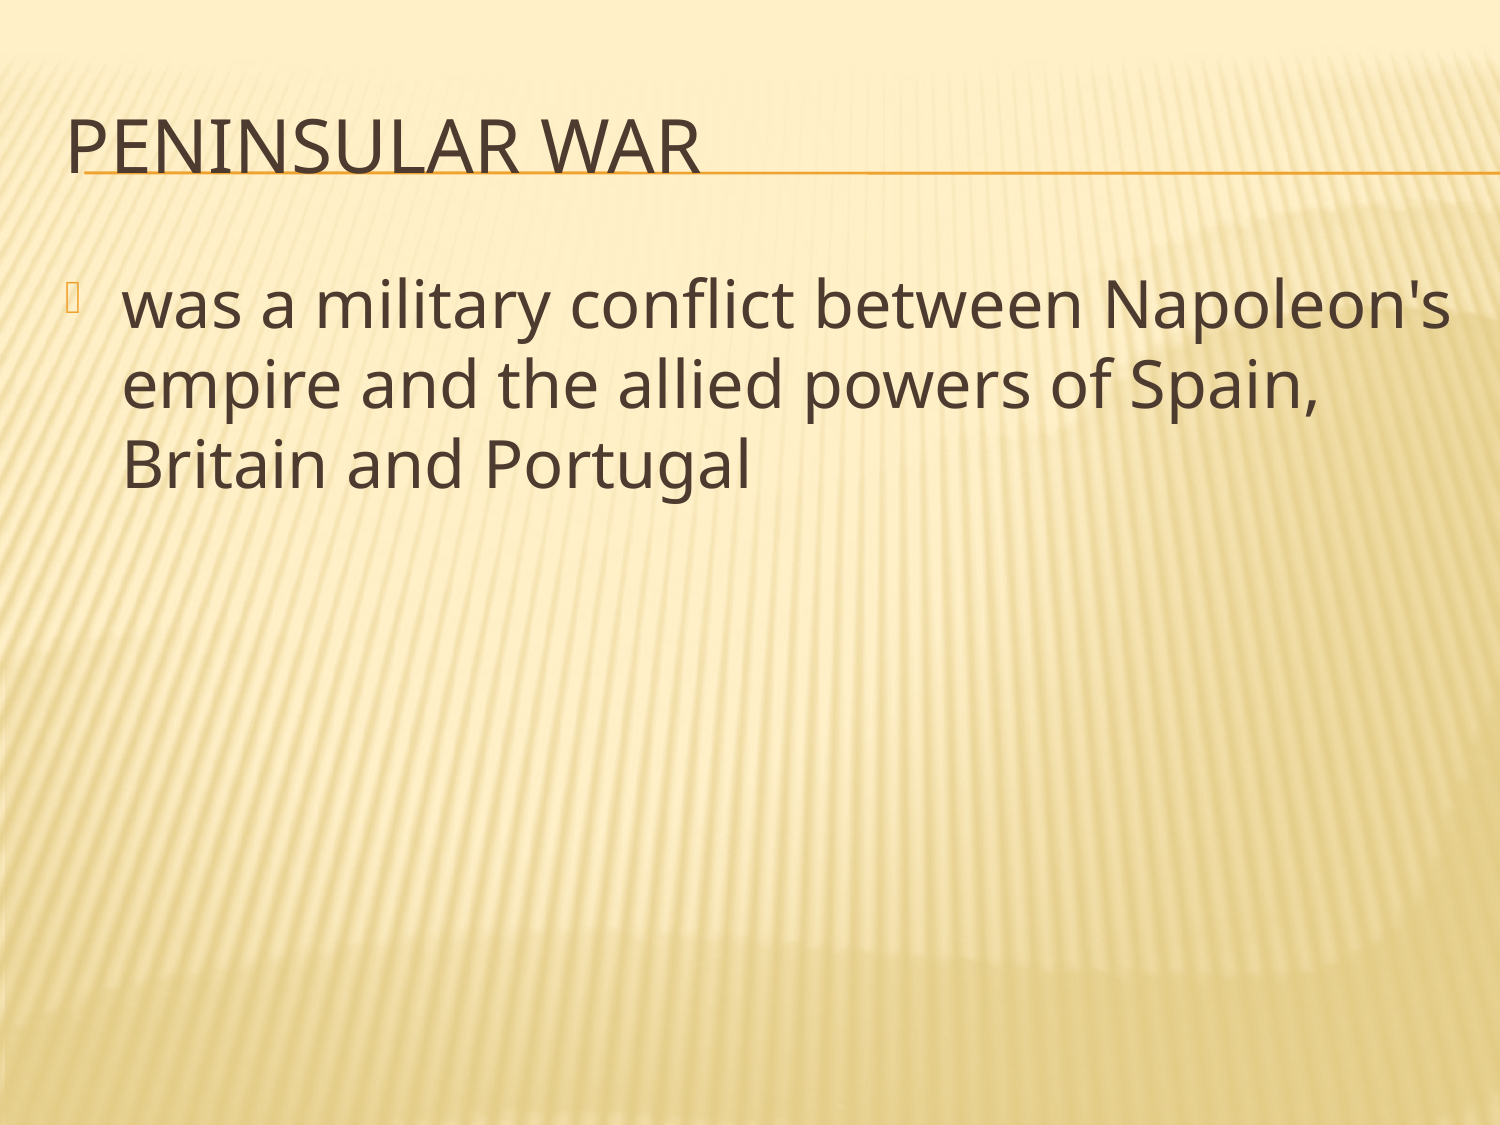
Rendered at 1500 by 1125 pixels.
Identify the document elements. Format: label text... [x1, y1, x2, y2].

list was a military conflict between Napoleon's empire and the allied powers of Spain, Britain and Portugal [50, 254, 1475, 998]
title Peninsular War [50, 75, 1475, 213]
